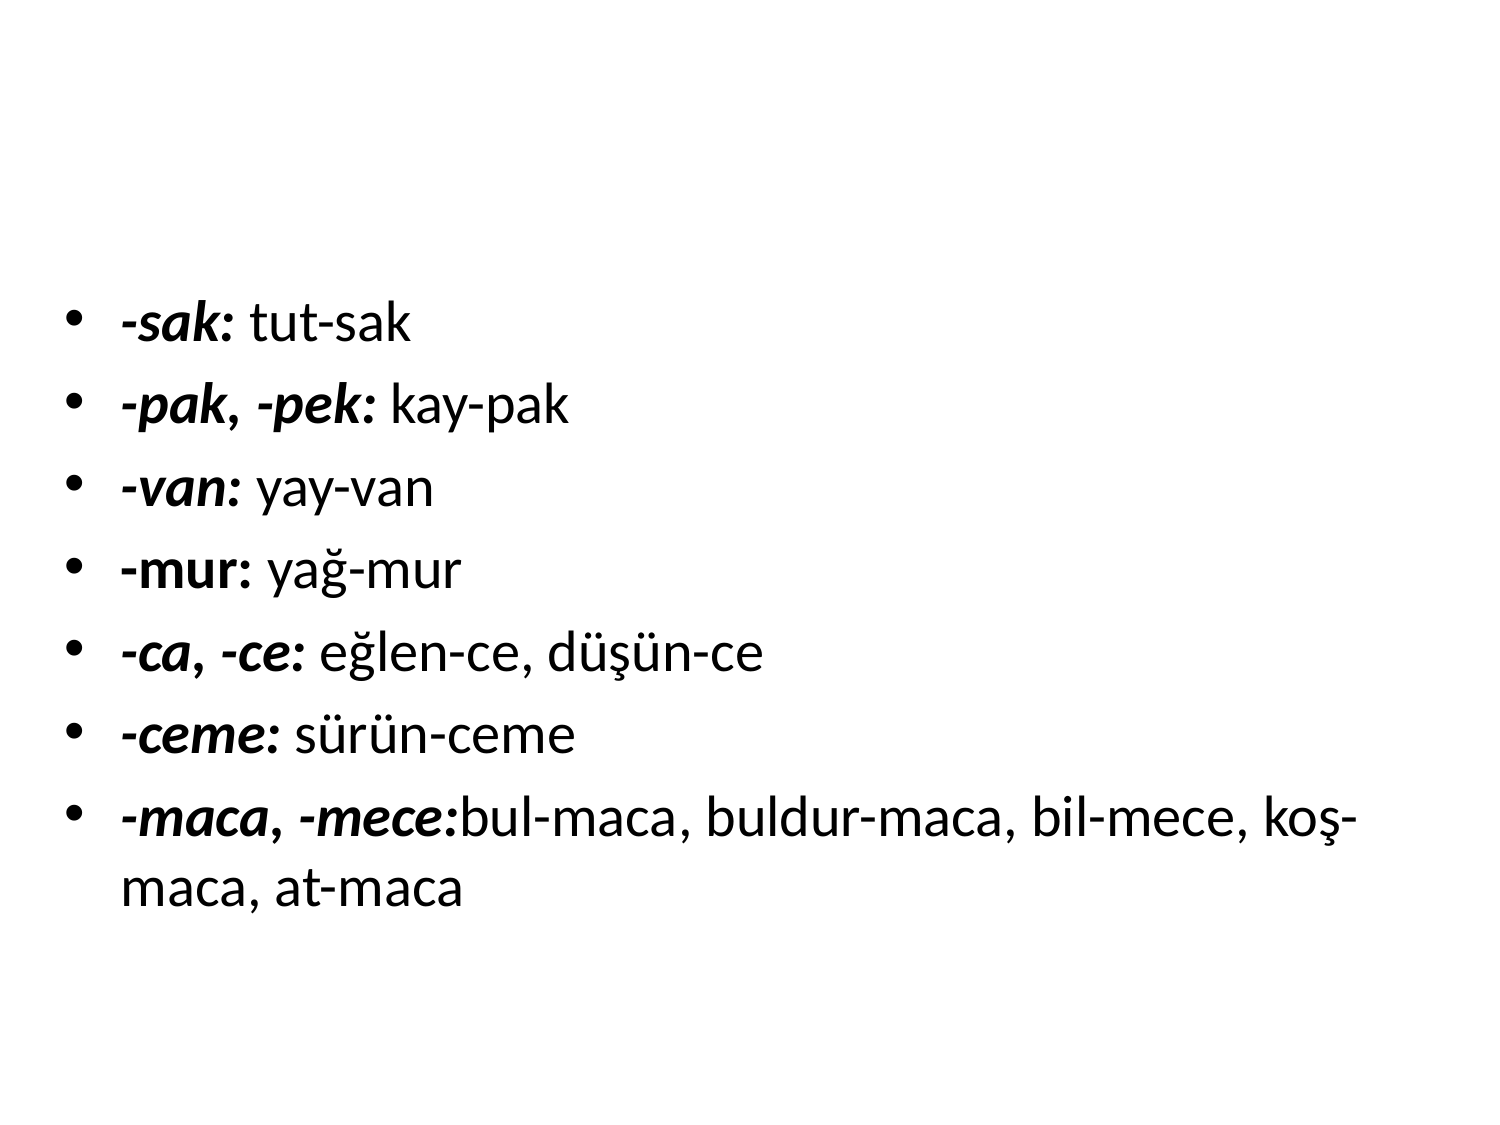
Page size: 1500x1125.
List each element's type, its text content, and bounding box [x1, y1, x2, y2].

list -sak: tut-sak -pak, -pek: kay-pak -van: yay-van -mur: yağ-mur -ca, -ce: eğlen-ce, düşün-ce -ceme: sürün-ceme -maca, -mece:bul-maca, buldur-maca, bil-mece, koş-maca, at-maca [49, 275, 1452, 929]
